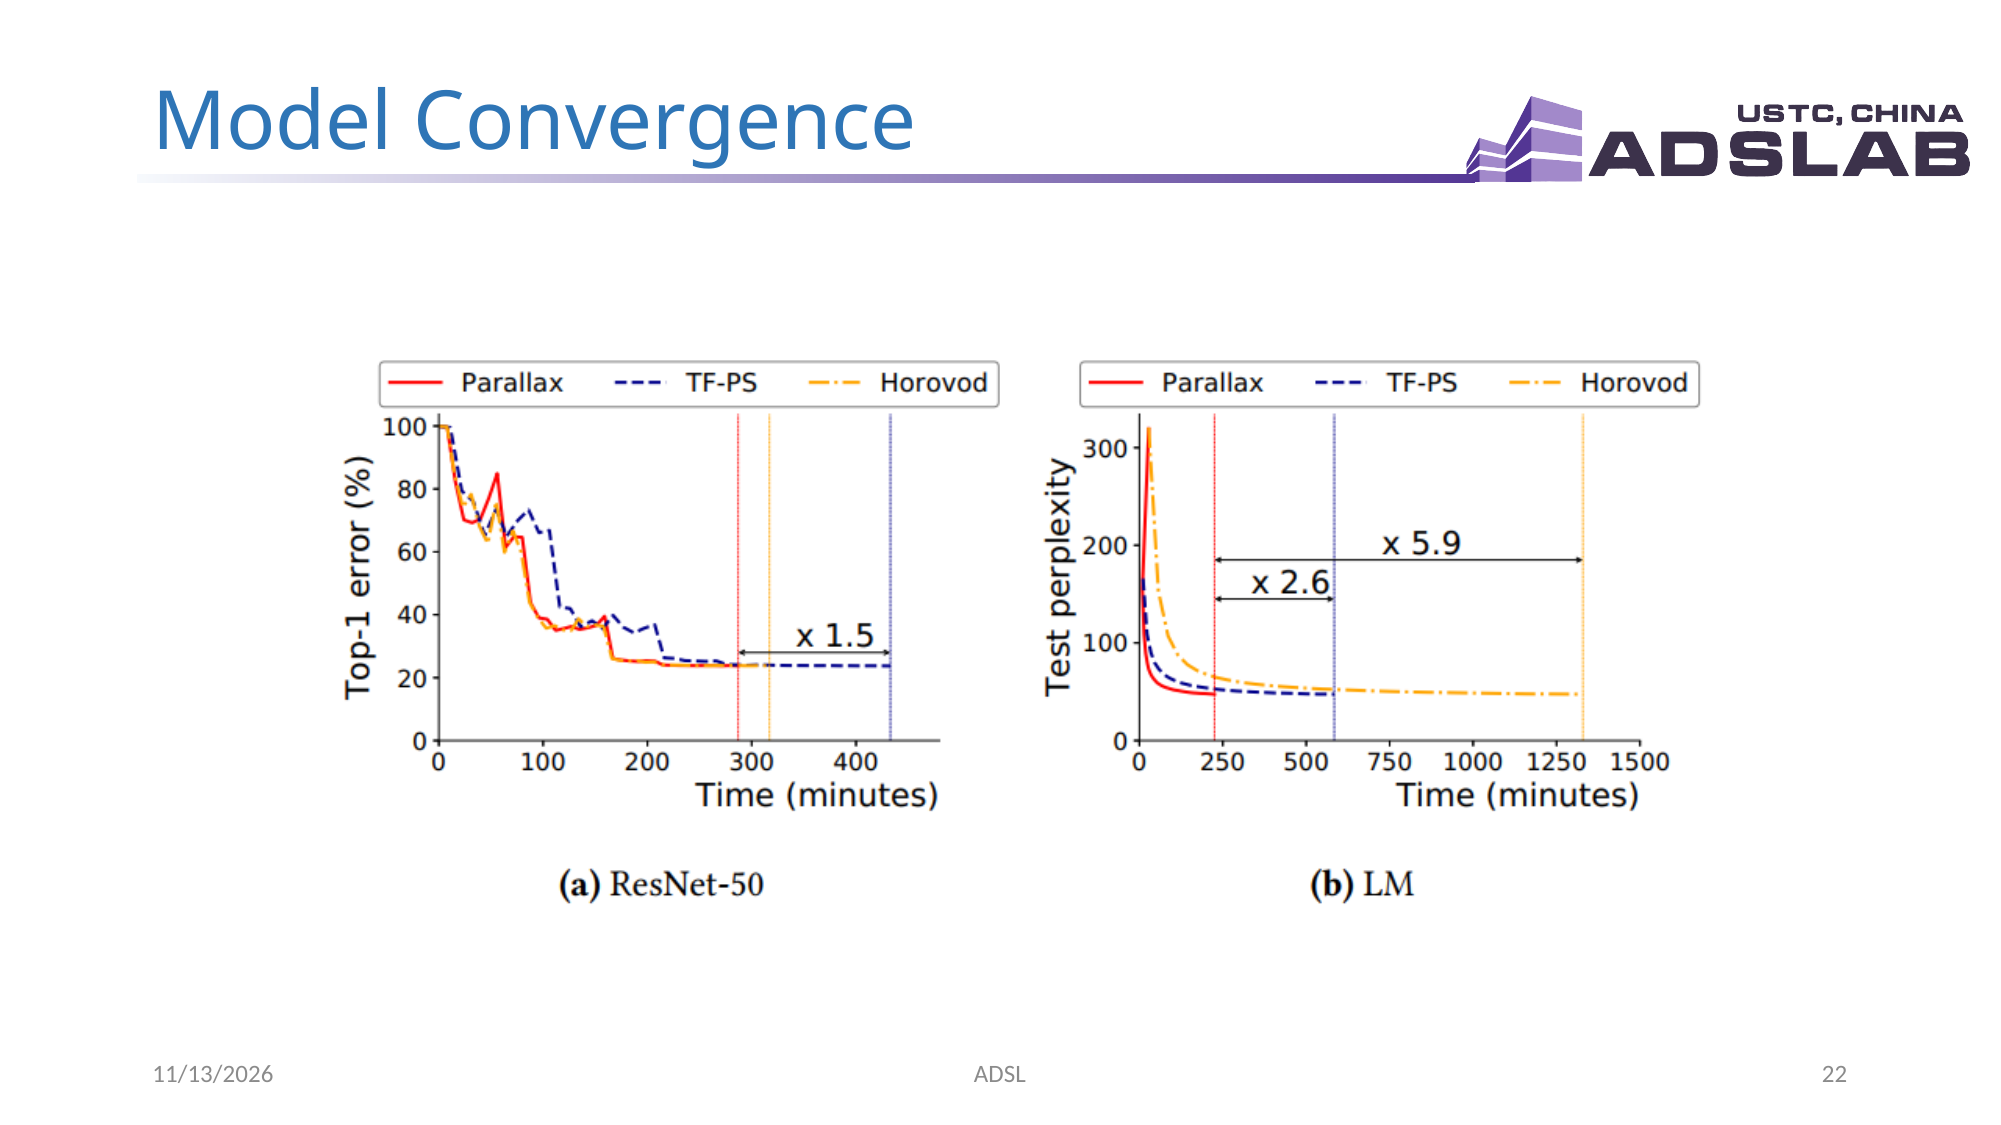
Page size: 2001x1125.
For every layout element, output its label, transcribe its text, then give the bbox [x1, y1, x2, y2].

picture [1459, 93, 1976, 183]
picture [267, 298, 1733, 952]
footer ADSL [662, 1042, 1338, 1103]
slide_number 22 [1412, 1042, 1863, 1103]
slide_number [137, 1042, 588, 1103]
title Model Convergence [137, 70, 1459, 175]
